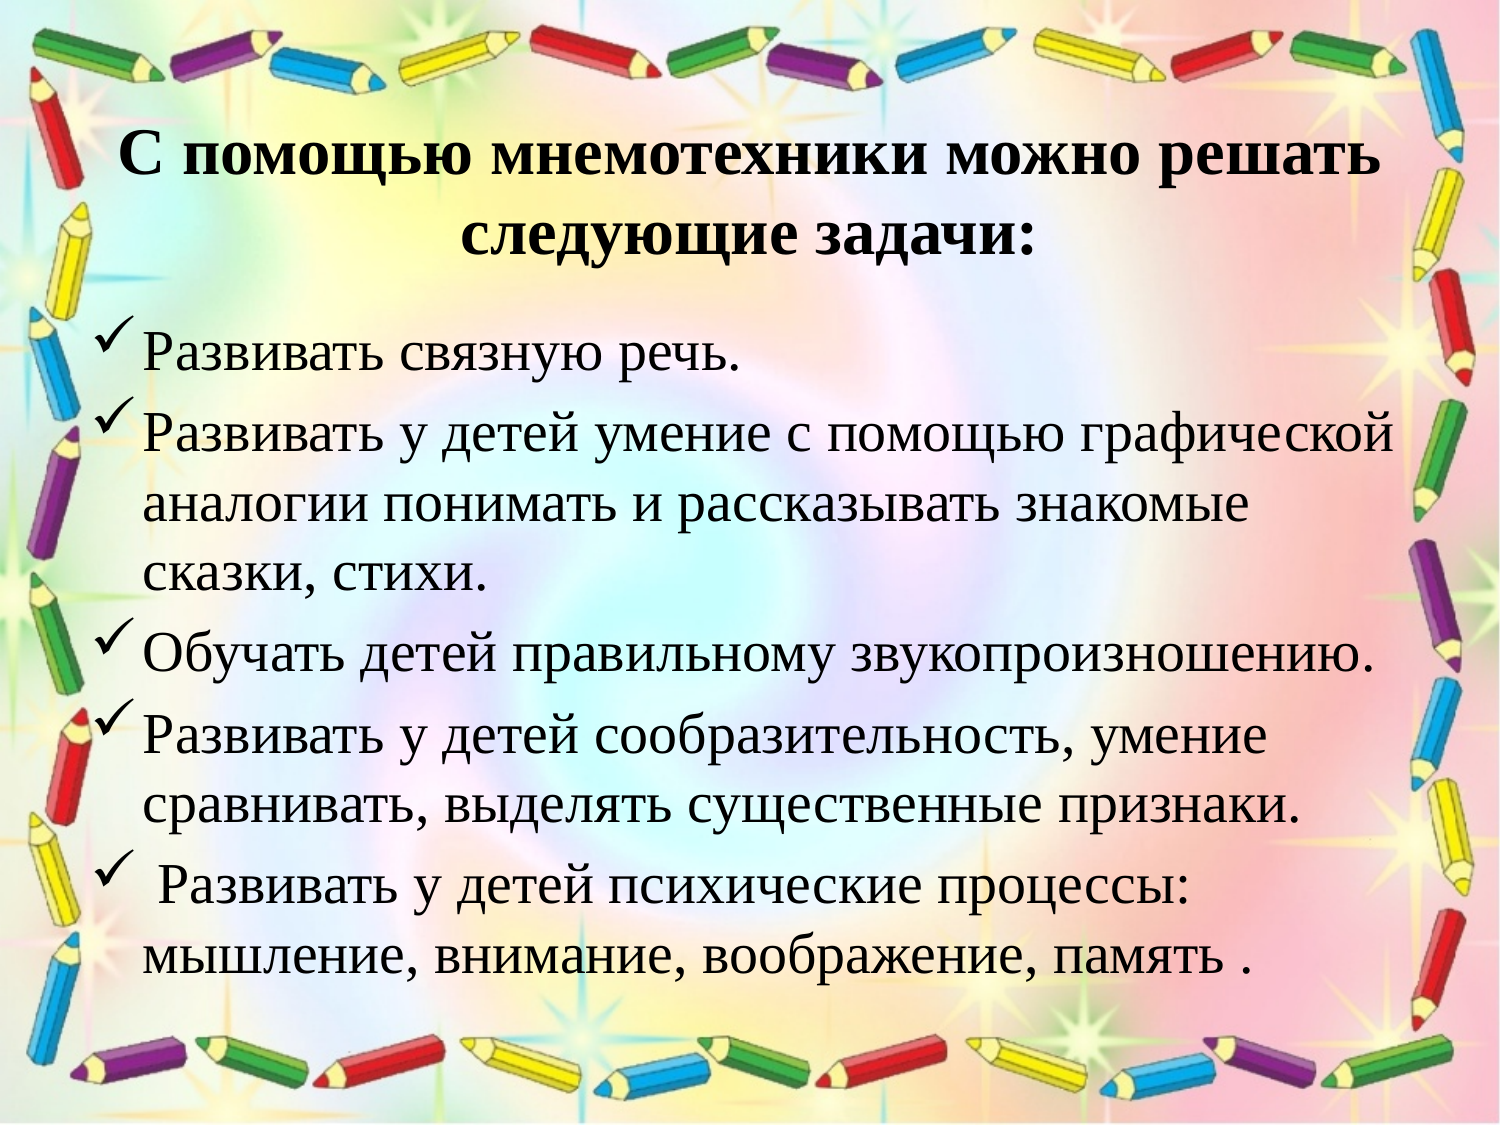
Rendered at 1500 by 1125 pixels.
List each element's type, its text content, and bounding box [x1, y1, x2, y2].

list Развивать связную речь. Развивать у детей умение с помощью графической аналогии понимать и рассказывать знакомые сказки, стихи. Обучать детей правильному звукопроизношению. Развивать у детей сообразительность, умение сравнивать, выделять существенные признаки. Развивать у детей психические процессы: мышление, внимание, воображение, память . [75, 304, 1425, 1005]
title С помощью мнемотехники можно решать следующие задачи: [75, 93, 1425, 282]
picture [0, 0, 1500, 1125]
